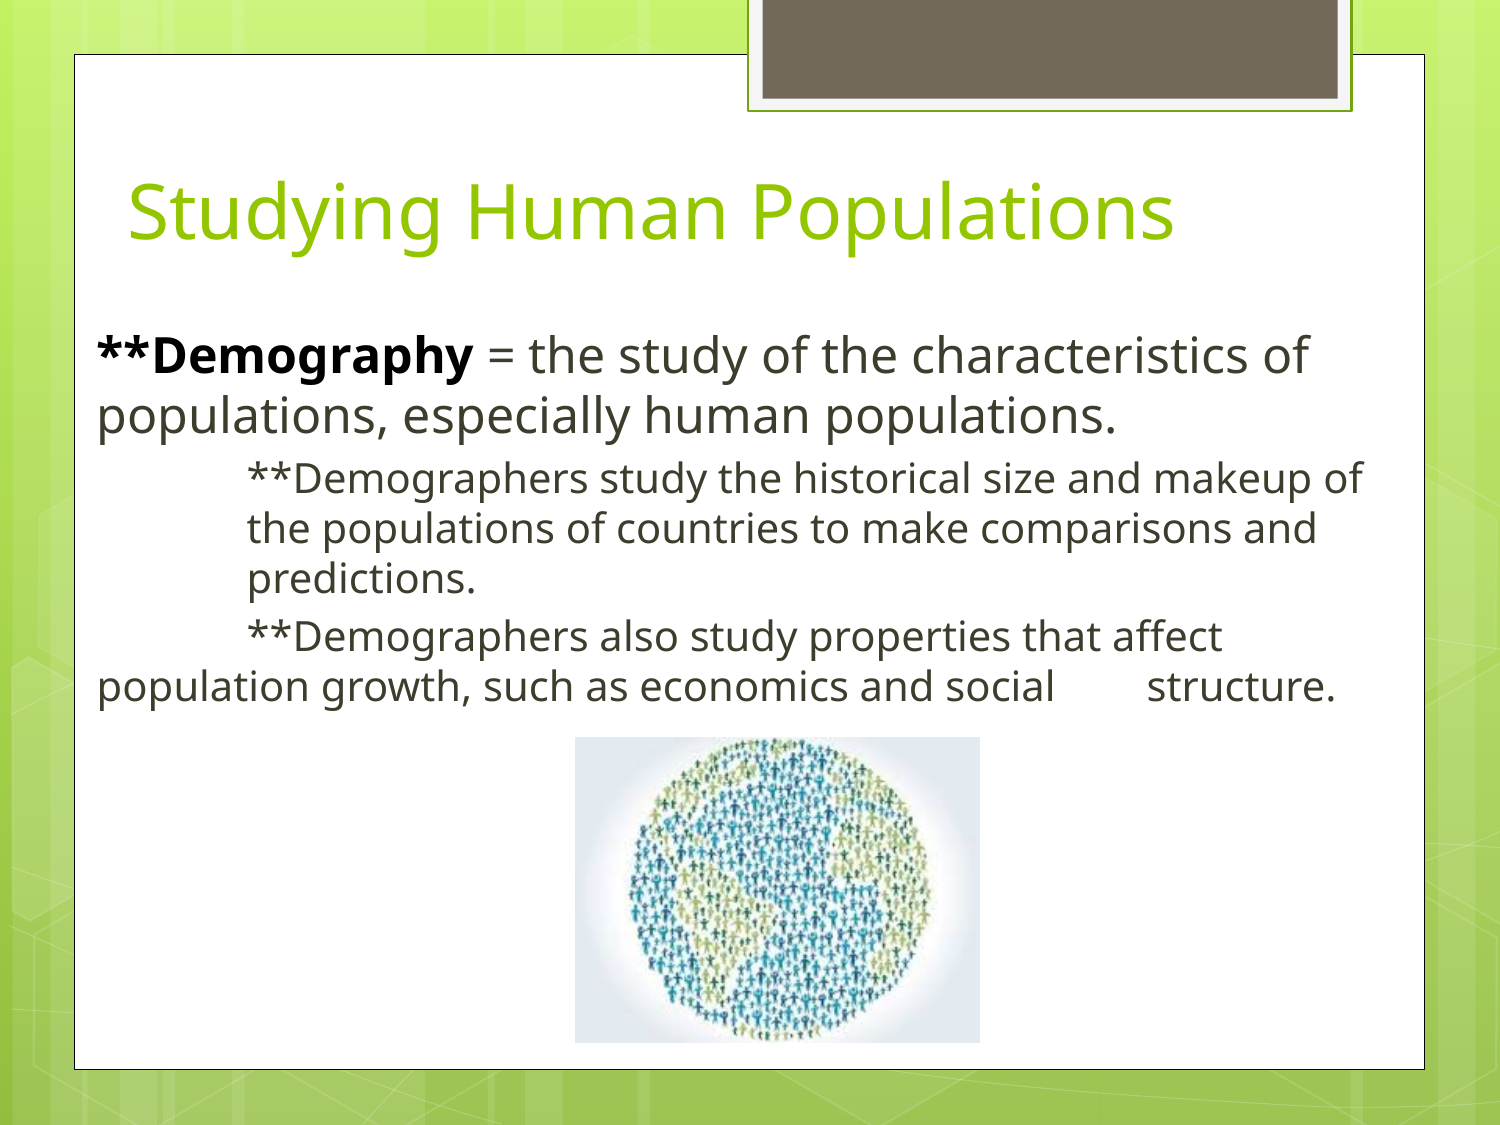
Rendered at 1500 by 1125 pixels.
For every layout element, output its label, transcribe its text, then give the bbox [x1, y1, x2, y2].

title Studying Human Populations [112, 75, 1265, 263]
picture [574, 737, 980, 1043]
list **Demography = the study of the characteristics of populations, especially human populations. **Demographers study the historical size and makeup of the populations of countries to make comparisons and predictions. **Demographers also study properties that affect population growth, such as economics and social structure. [70, 245, 1421, 959]
